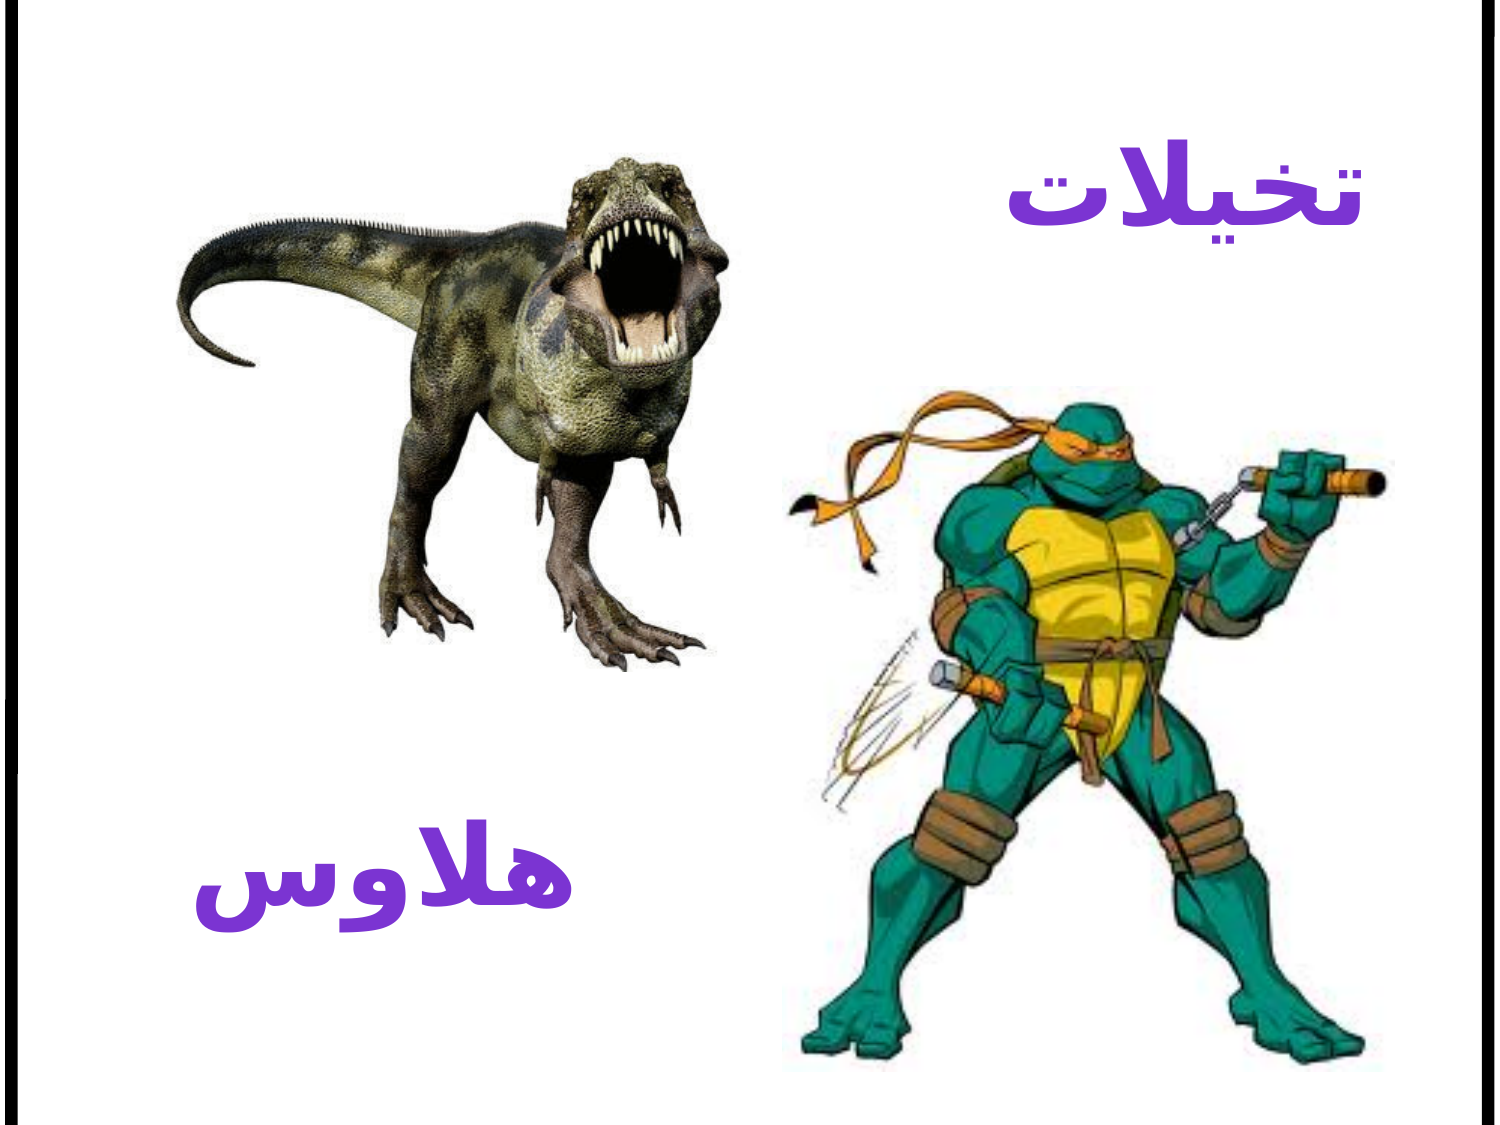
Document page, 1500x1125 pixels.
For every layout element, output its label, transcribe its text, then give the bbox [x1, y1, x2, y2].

picture [0, 116, 1395, 1072]
text_box هلاوس [174, 785, 594, 936]
text_box تخيلات [987, 105, 1386, 256]
